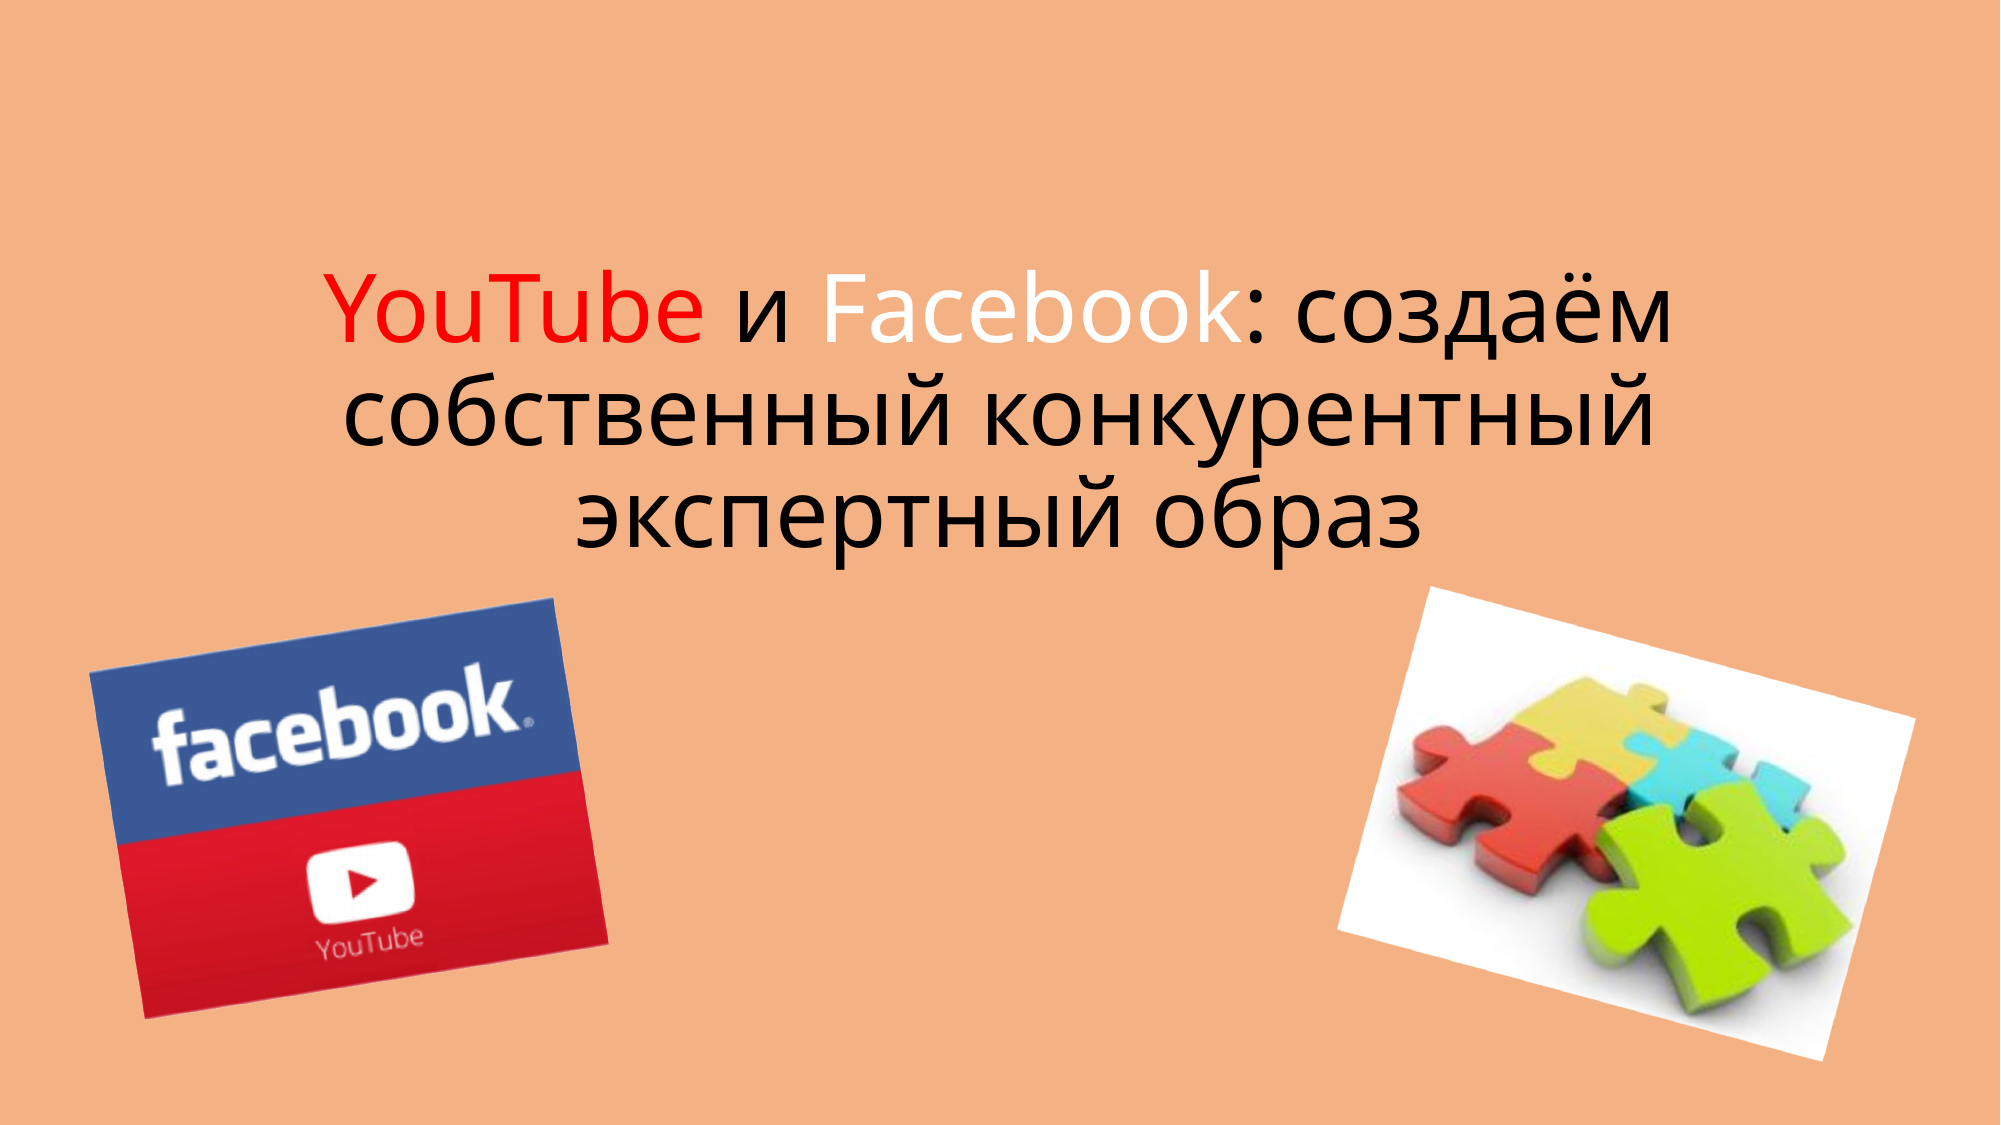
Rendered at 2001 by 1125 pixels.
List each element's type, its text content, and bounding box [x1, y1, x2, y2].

picture [90, 598, 608, 1019]
picture [1338, 587, 1915, 1061]
title YouTube и Facebook: создаём собственный конкурентный экспертный образ [249, 184, 1750, 576]
